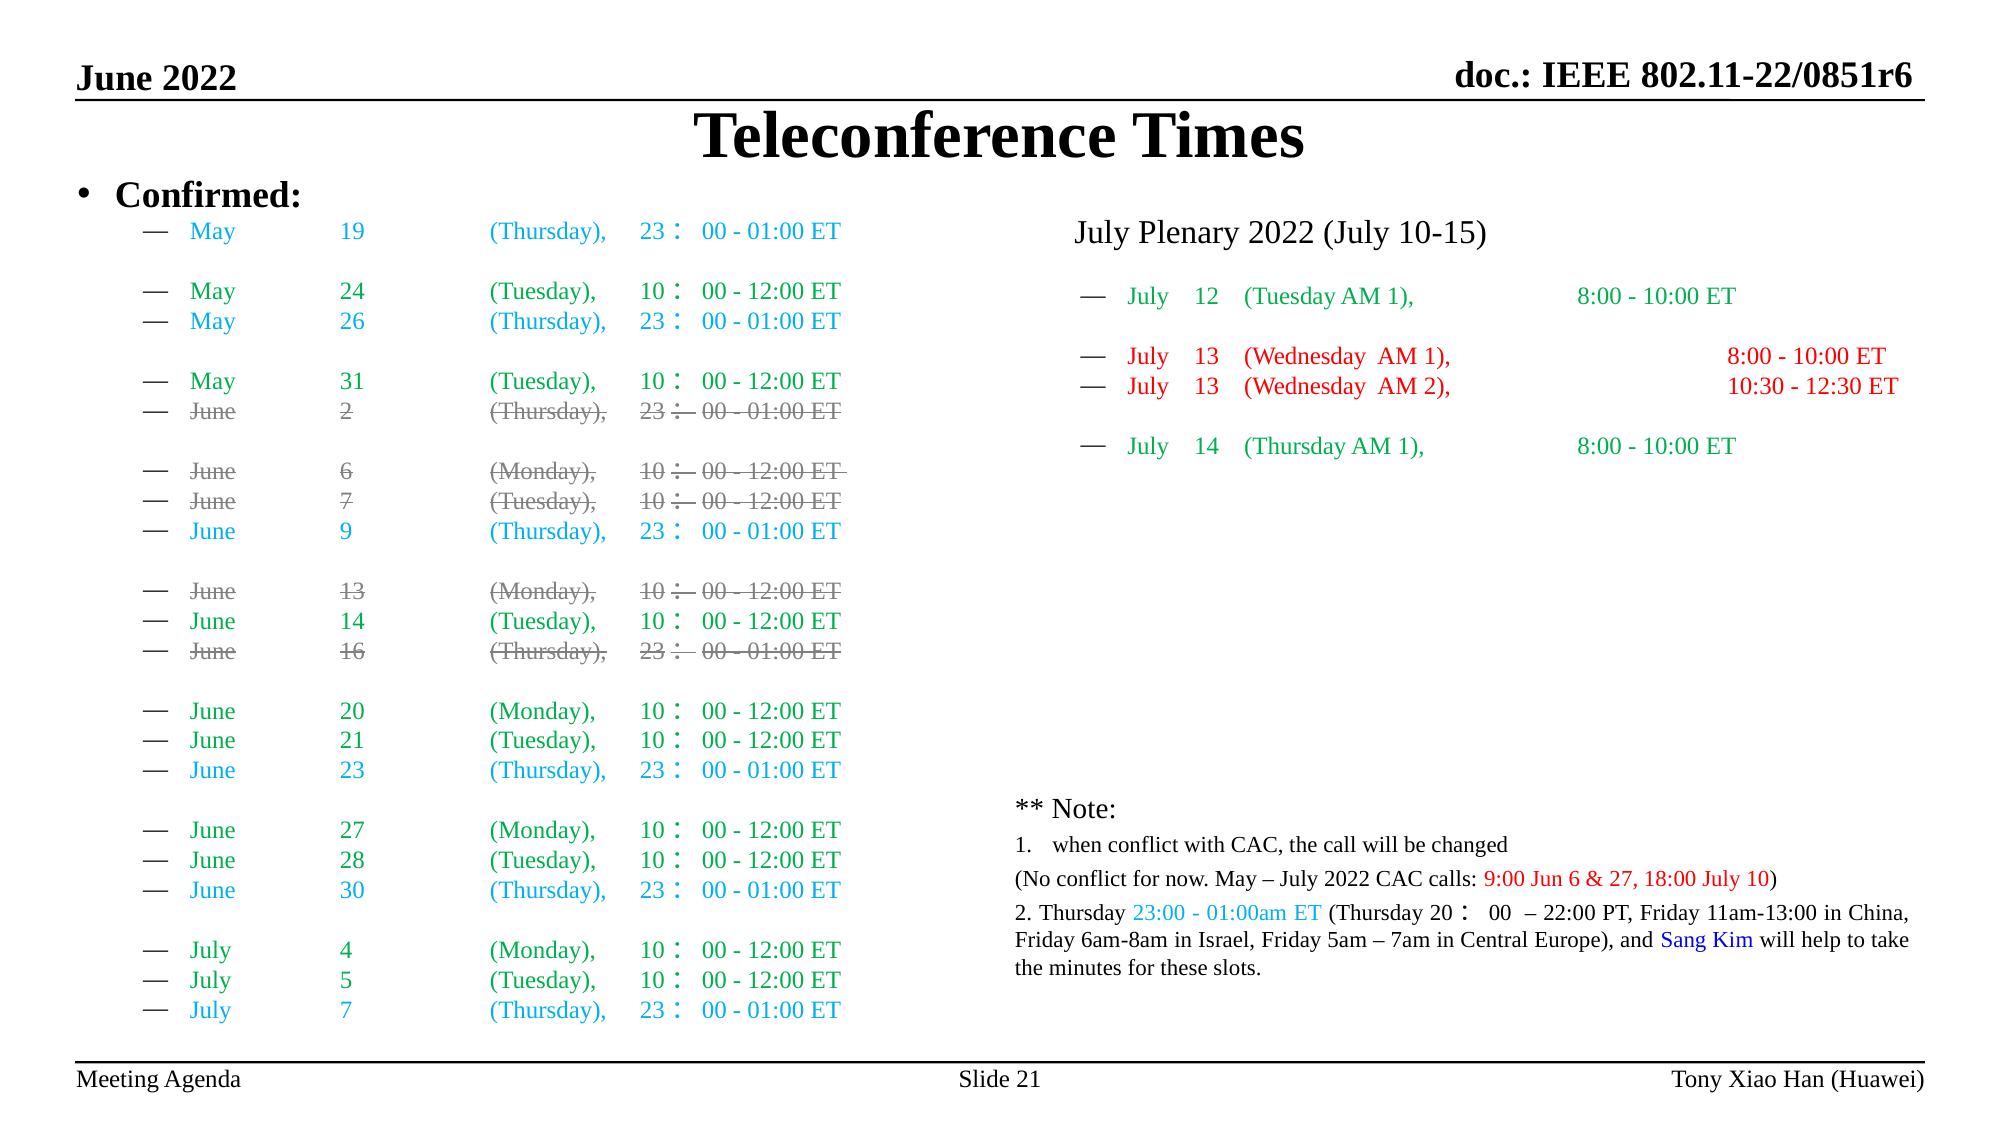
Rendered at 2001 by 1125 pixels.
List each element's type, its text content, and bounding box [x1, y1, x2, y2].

text_box Confirmed: May 19 (Thursday), 23：00 - 01:00 ET May 24 (Tuesday), 10：00 - 12:00 ET May 26 (Thursday), 23：00 - 01:00 ET May 31 (Tuesday), 10：00 - 12:00 ET June 2 (Thursday), 23：00 - 01:00 ET June 6 (Monday), 10：00 - 12:00 ET June 7 (Tuesday), 10：00 - 12:00 ET June 9 (Thursday), 23：00 - 01:00 ET June 13 (Monday), 10：00 - 12:00 ET June 14 (Tuesday), 10：00 - 12:00 ET June 16 (Thursday), 23：00 - 01:00 ET June 20 (Monday), 10：00 - 12:00 ET June 21 (Tuesday), 10：00 - 12:00 ET June 23 (Thursday), 23：00 - 01:00 ET June 27 (Monday), 10：00 - 12:00 ET June 28 (Tuesday), 10：00 - 12:00 ET June 30 (Thursday), 23：00 - 01:00 ET July 4 (Monday), 10：00 - 12:00 ET July 5 (Tuesday), 10：00 - 12:00 ET July 7 (Thursday), 23：00 - 01:00 ET [62, 162, 875, 1025]
text_box Teleconference Times [362, 87, 1638, 175]
text_box July Plenary 2022 (July 10-15) July 12 (Tuesday AM 1), 8:00 - 10:00 ET July 13 (Wednesday AM 1), 8:00 - 10:00 ET July 13 (Wednesday AM 2), 10:30 - 12:30 ET July 14 (Thursday AM 1), 8:00 - 10:00 ET ** Note: when conflict with CAC, the call will be changed (No conflict for now. May – July 2022 CAC calls: 9:00 Jun 6 & 27, 18:00 July 10) 2. Thursday 23:00 - 01:00am ET (Thursday 20：00 – 22:00 PT, Friday 11am-13:00 in China, Friday 6am-8am in Israel, Friday 5am – 7am in Central Europe), and Sang Kim will help to take the minutes for these slots. [999, 162, 1925, 813]
